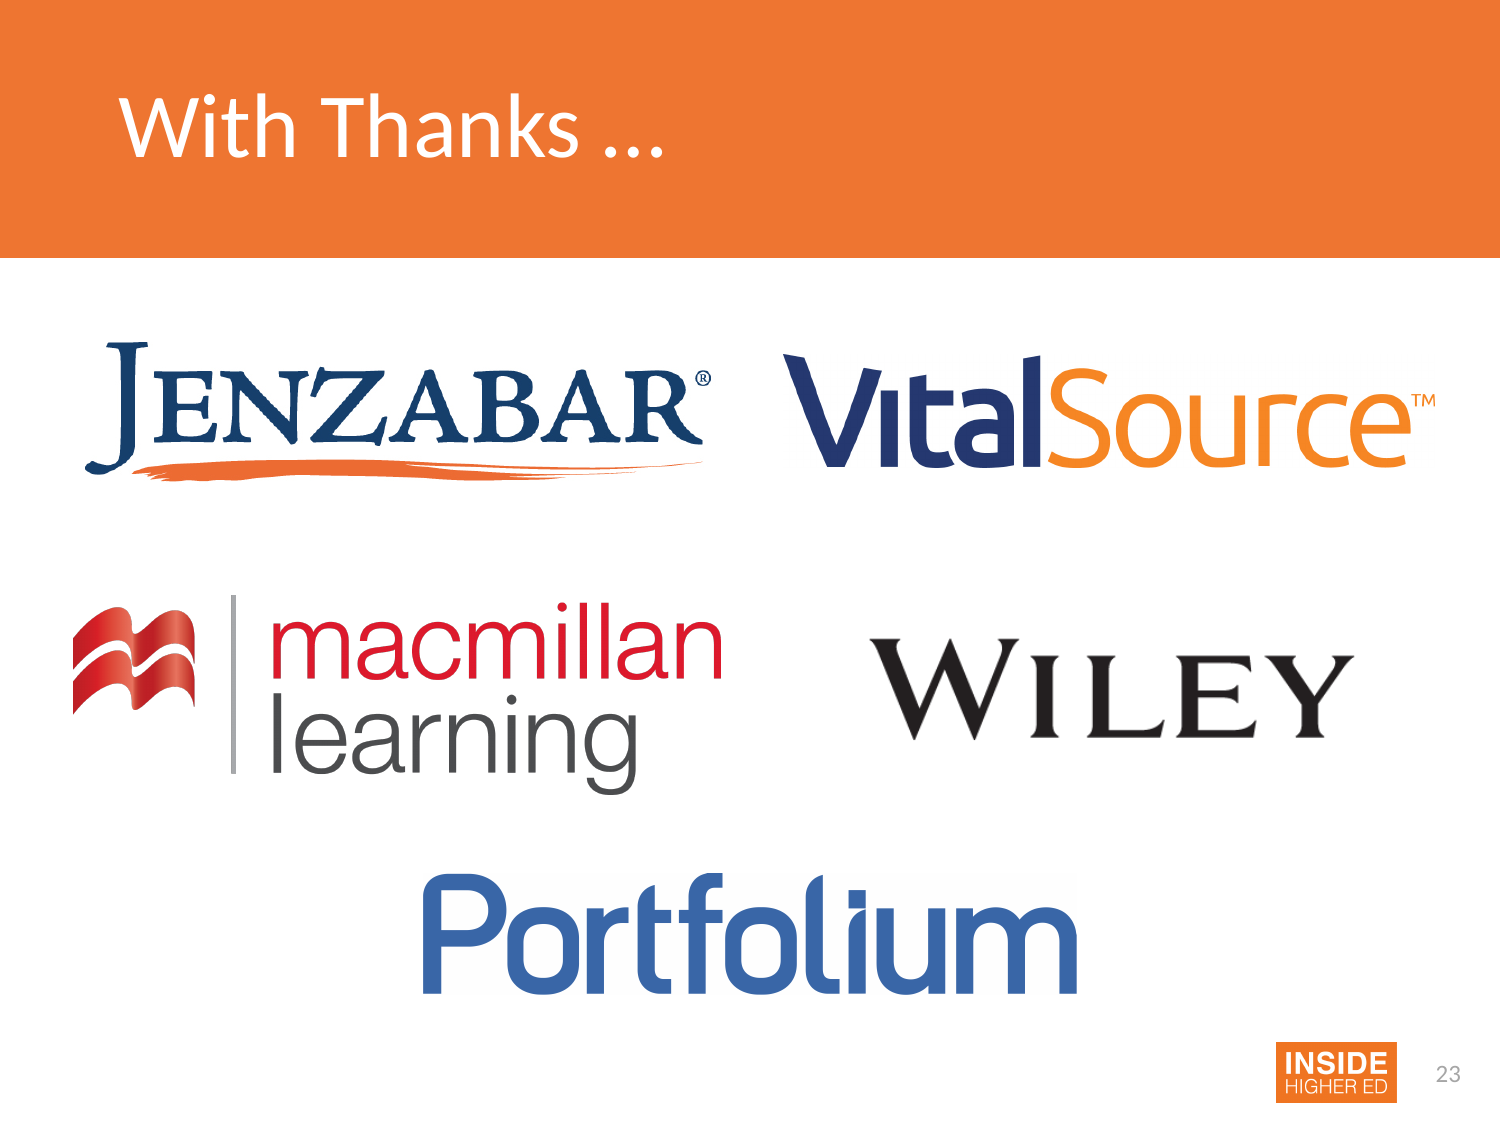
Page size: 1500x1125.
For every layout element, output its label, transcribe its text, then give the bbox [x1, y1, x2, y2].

picture [423, 873, 1077, 995]
picture [73, 595, 721, 795]
picture [65, 323, 730, 500]
text_box [724, 537, 1293, 1106]
title With Thanks … [103, 0, 1397, 256]
picture [789, 560, 1435, 820]
picture [783, 354, 1435, 468]
picture [1293, 1042, 1397, 1103]
